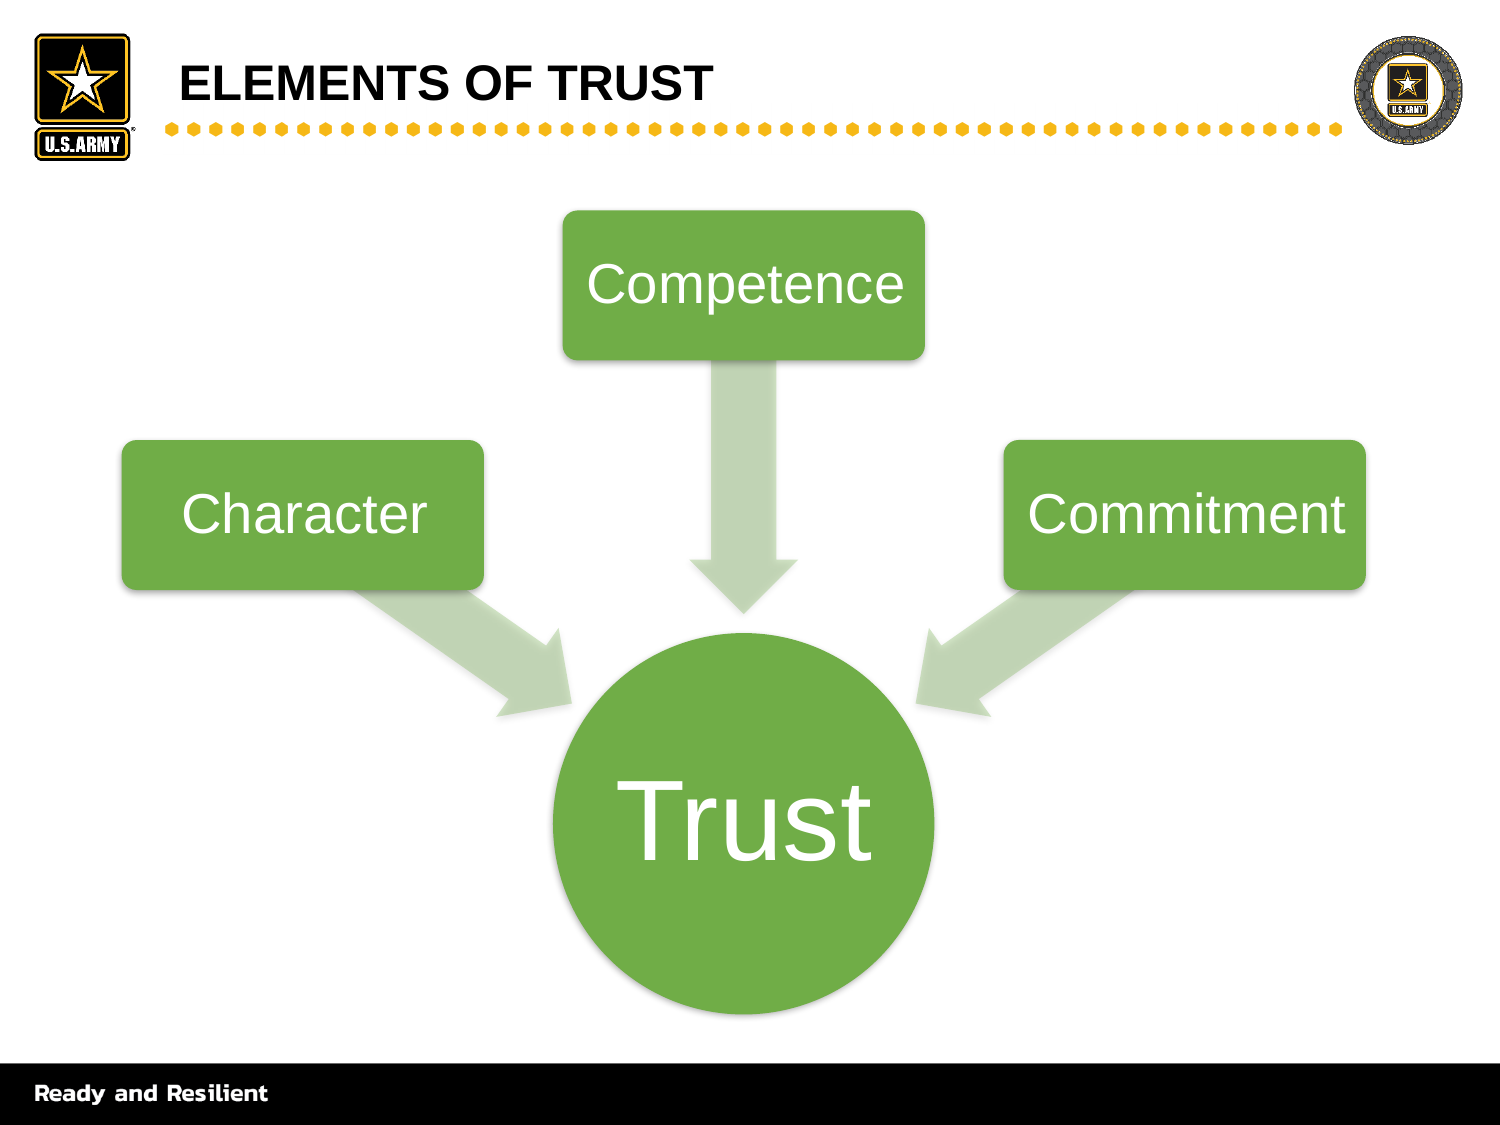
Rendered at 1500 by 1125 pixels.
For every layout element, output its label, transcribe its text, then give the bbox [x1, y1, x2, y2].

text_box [37, 174, 1451, 1051]
title Elements of Trust [163, 75, 1343, 119]
picture [1350, 75, 1465, 148]
picture [0, 945, 1500, 1125]
text_box [0, 0, 1500, 75]
picture [0, 75, 1343, 195]
